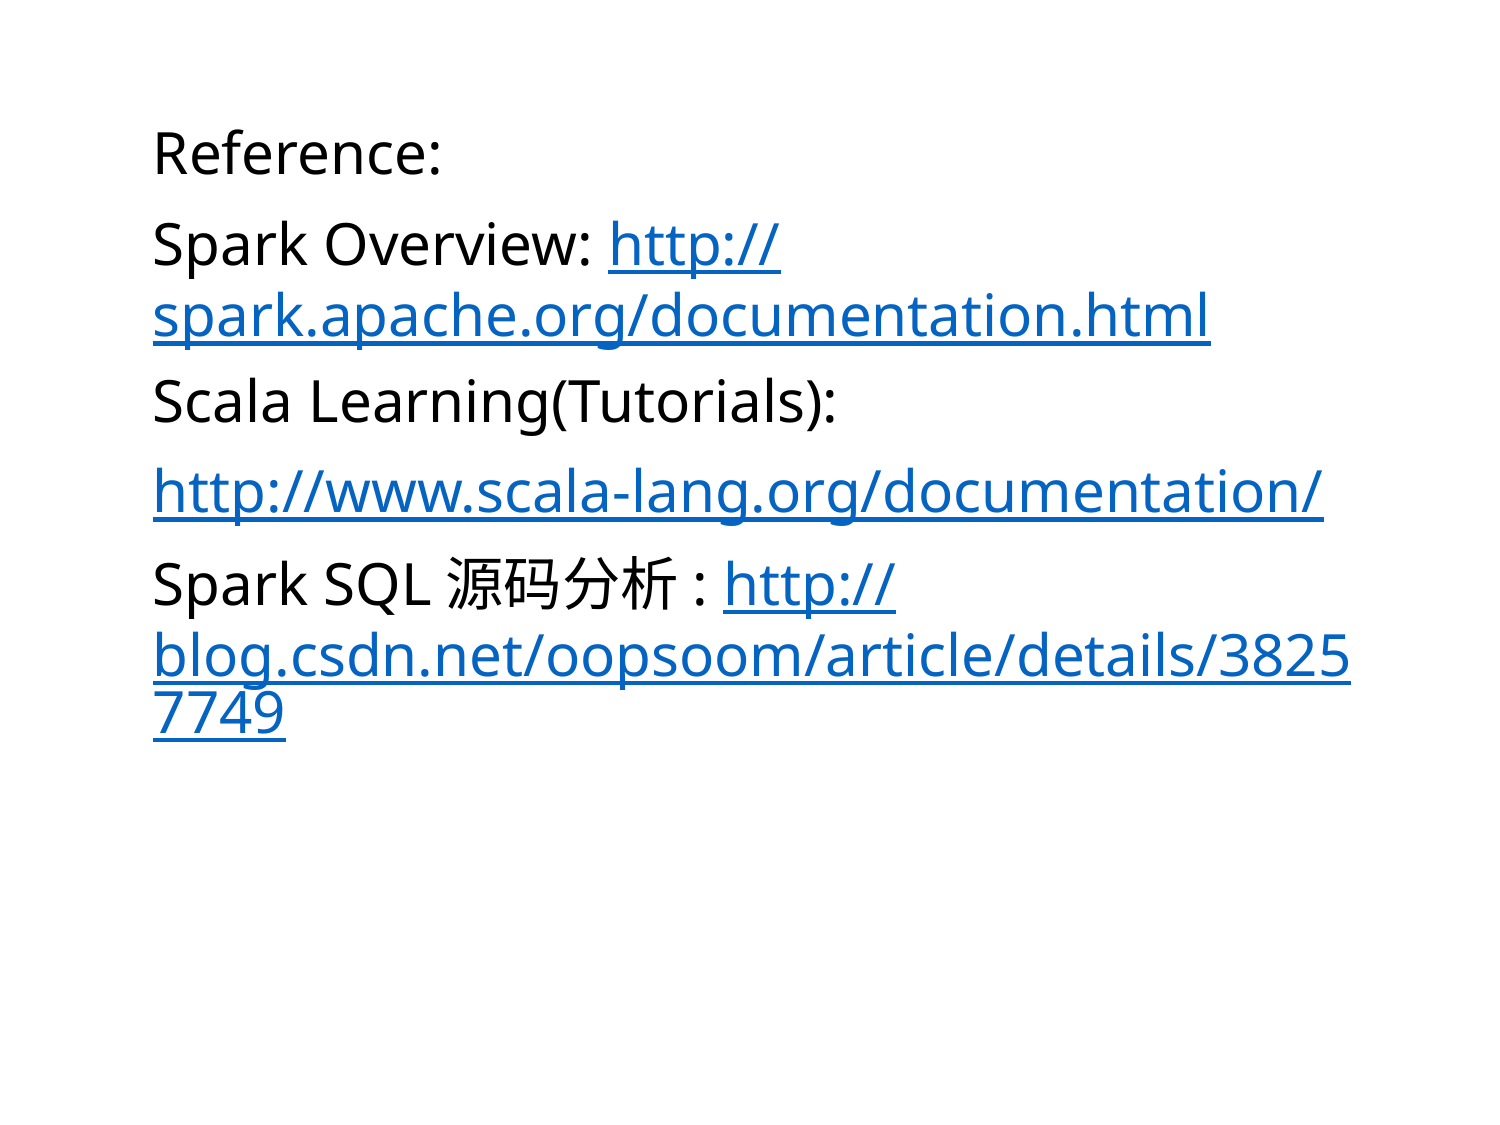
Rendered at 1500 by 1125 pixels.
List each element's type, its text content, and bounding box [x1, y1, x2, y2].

list Reference: Spark Overview: http://spark.apache.org/documentation.html Scala Learning(Tutorials): http://www.scala-lang.org/documentation/ Spark SQL源码分析: http://blog.csdn.net/oopsoom/article/details/38257749 [137, 117, 1380, 1014]
